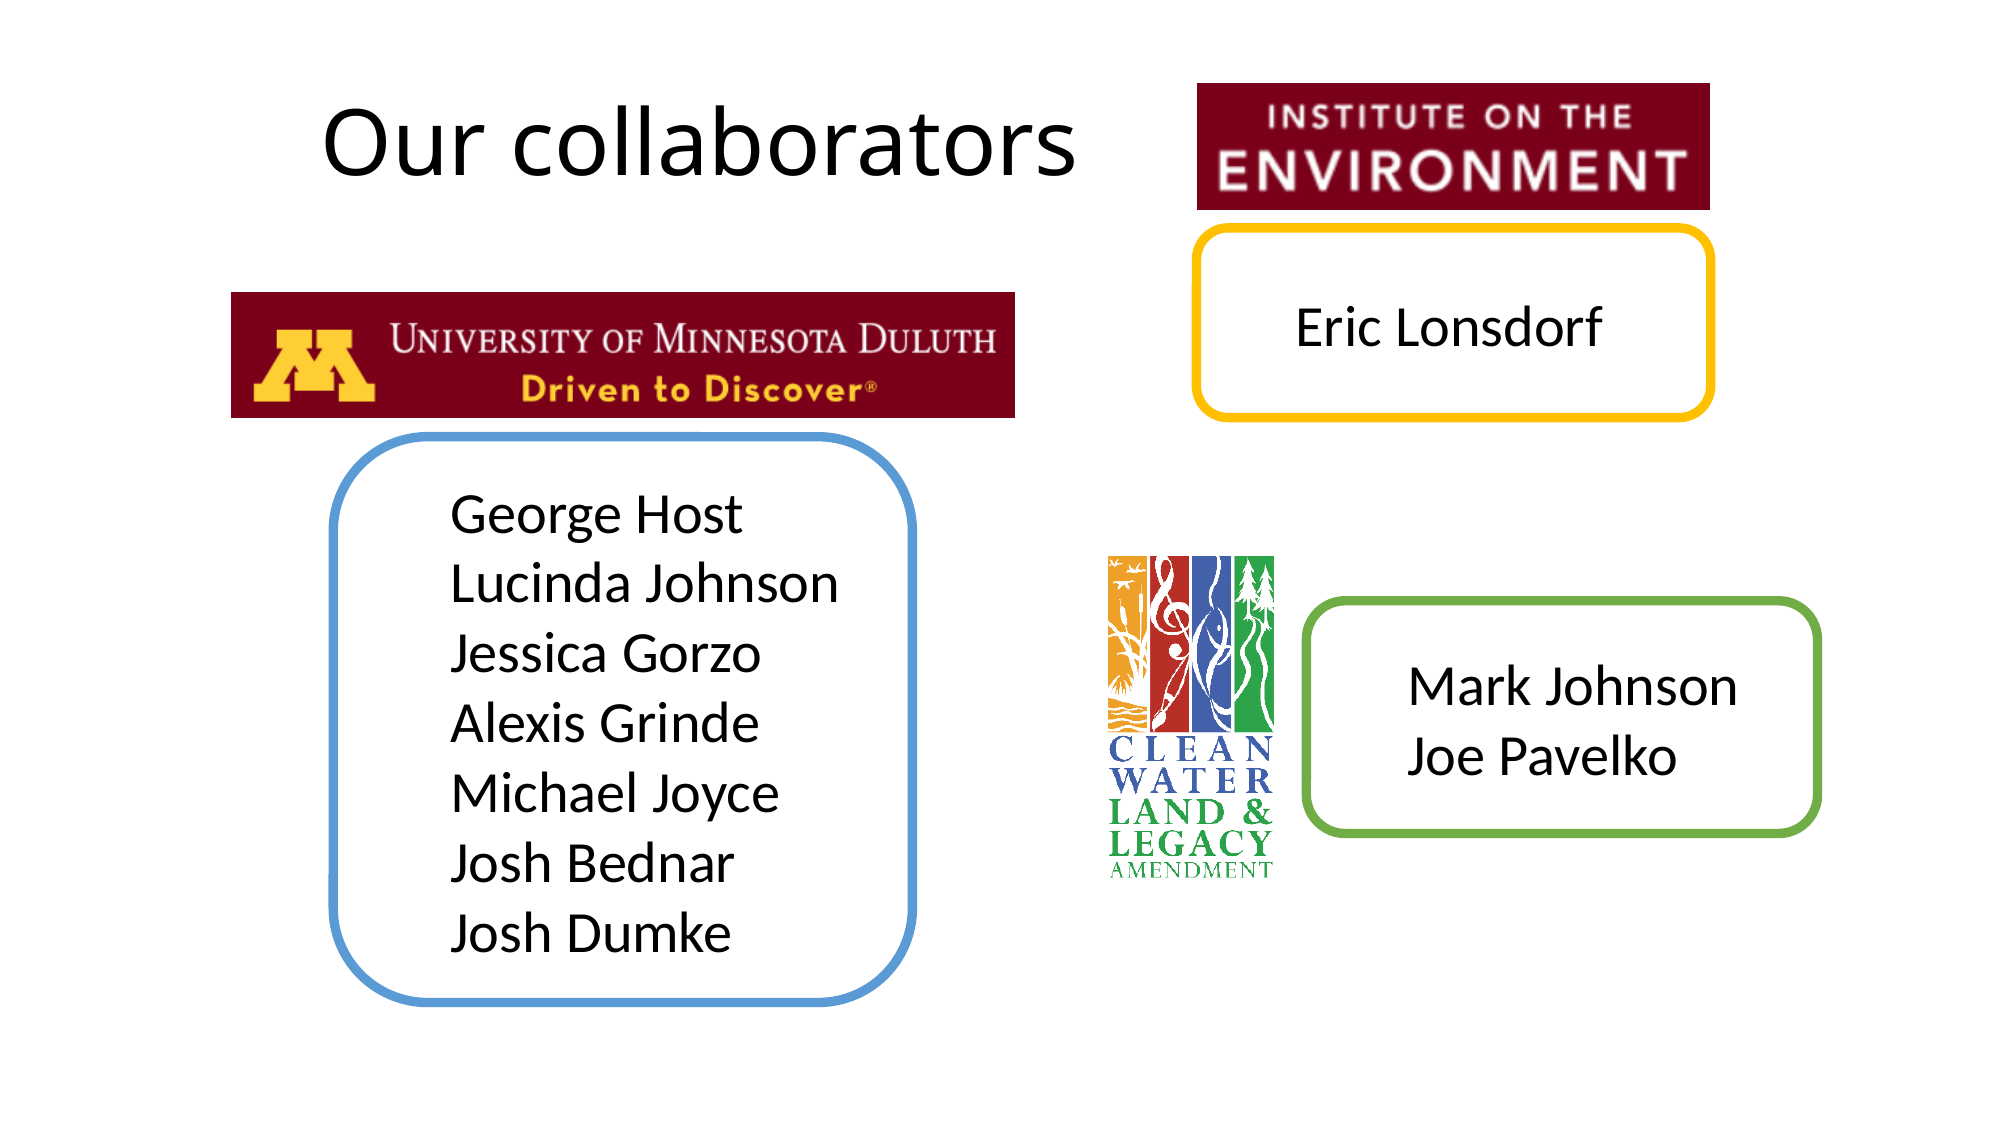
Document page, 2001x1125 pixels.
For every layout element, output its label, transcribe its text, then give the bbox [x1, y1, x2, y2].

picture [231, 292, 1015, 418]
picture [1104, 552, 1277, 883]
picture [1197, 83, 1710, 210]
text_box Mark Johnson Joe Pavelko [1305, 599, 1819, 835]
text_box George Host Lucinda Johnson Jessica Gorzo Alexis Grinde Michael Joyce Josh Bednar Josh Dumke [332, 435, 914, 1004]
title Our collaborators [305, 51, 1863, 242]
text_box Eric Lonsdorf [1195, 226, 1712, 419]
